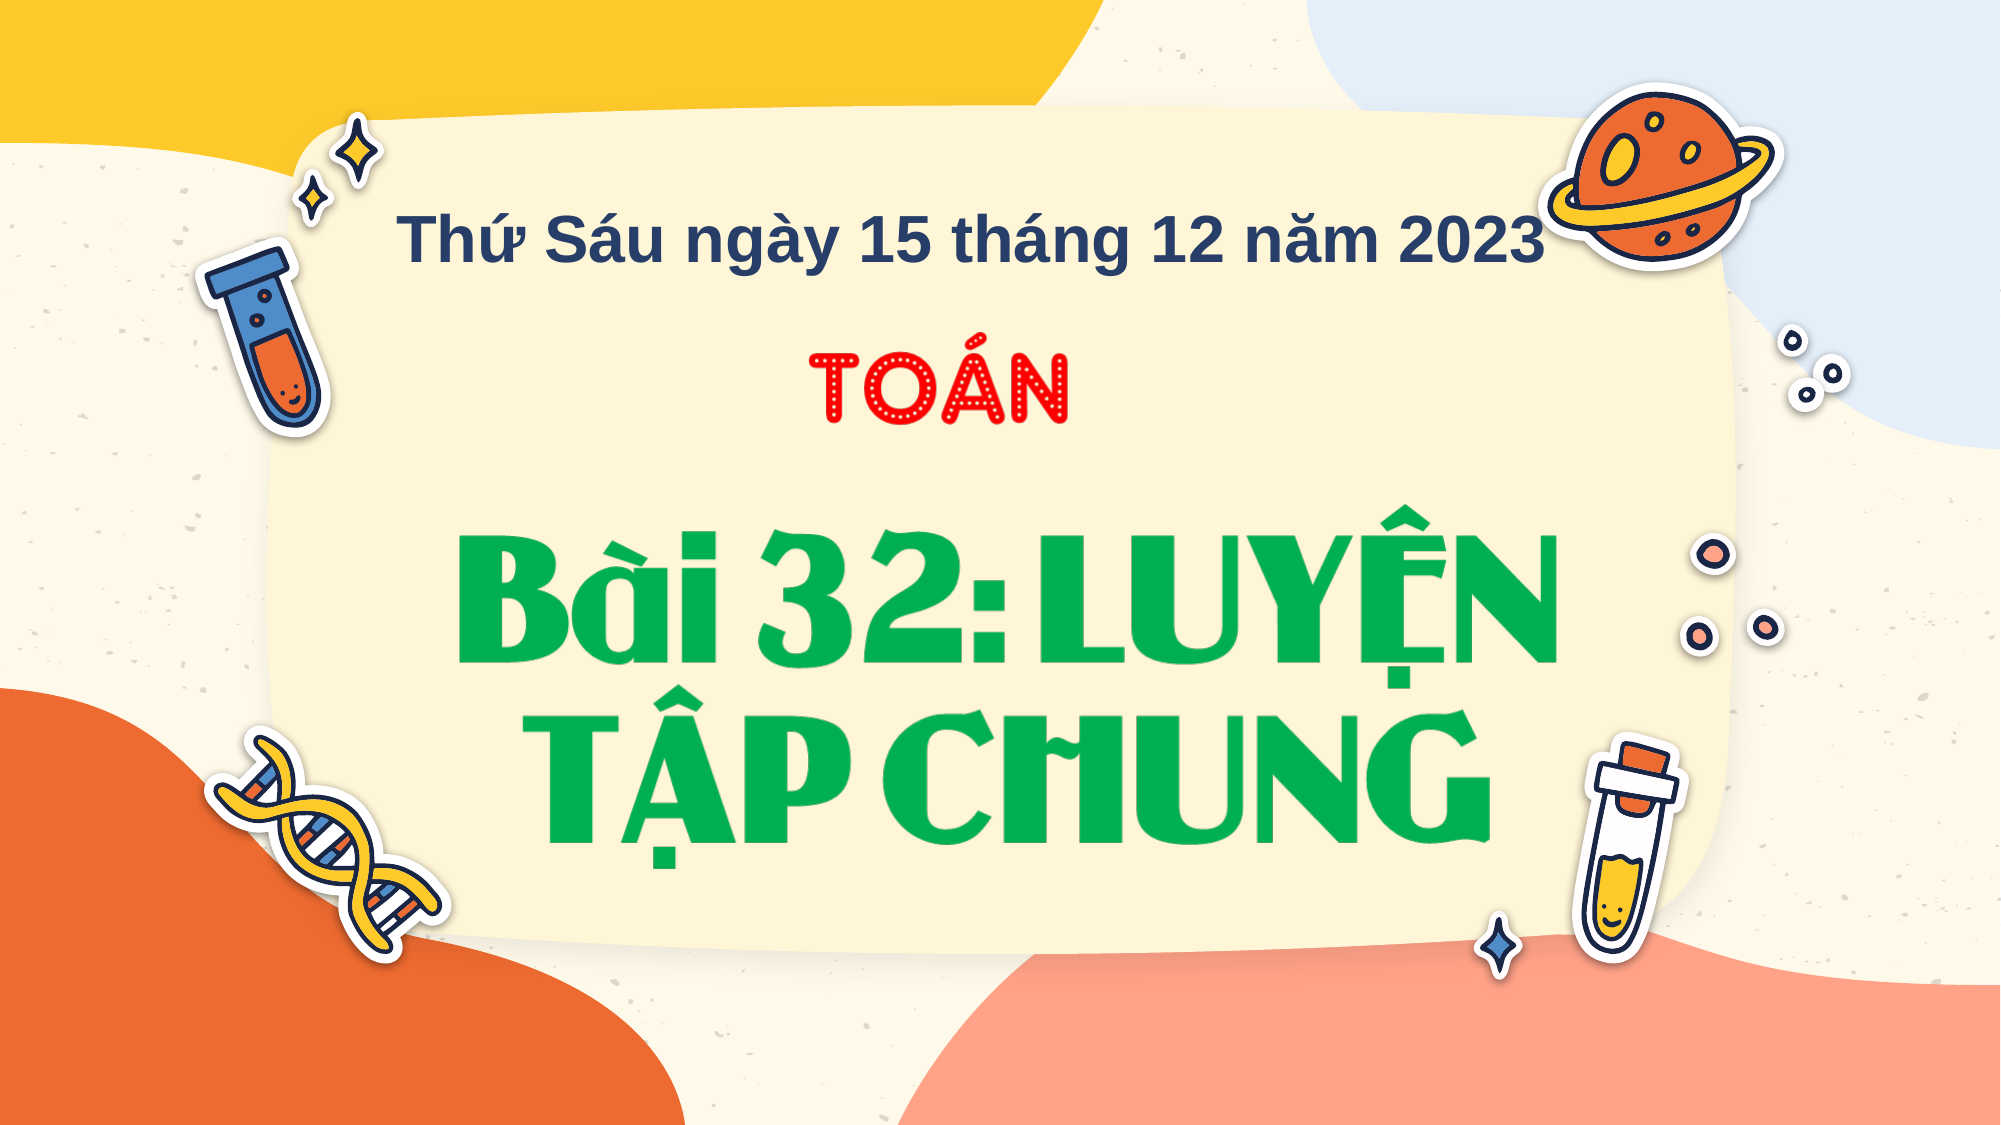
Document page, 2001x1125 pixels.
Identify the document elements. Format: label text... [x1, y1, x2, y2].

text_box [1782, 329, 1843, 403]
text_box Thứ Sáu ngày 15 tháng 12 năm 2023 [381, 188, 1563, 284]
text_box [297, 117, 379, 222]
picture [361, 290, 1681, 960]
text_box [1546, 91, 1777, 263]
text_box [222, 252, 309, 434]
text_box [212, 734, 356, 955]
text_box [1685, 552, 1794, 647]
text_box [1479, 968, 1517, 974]
